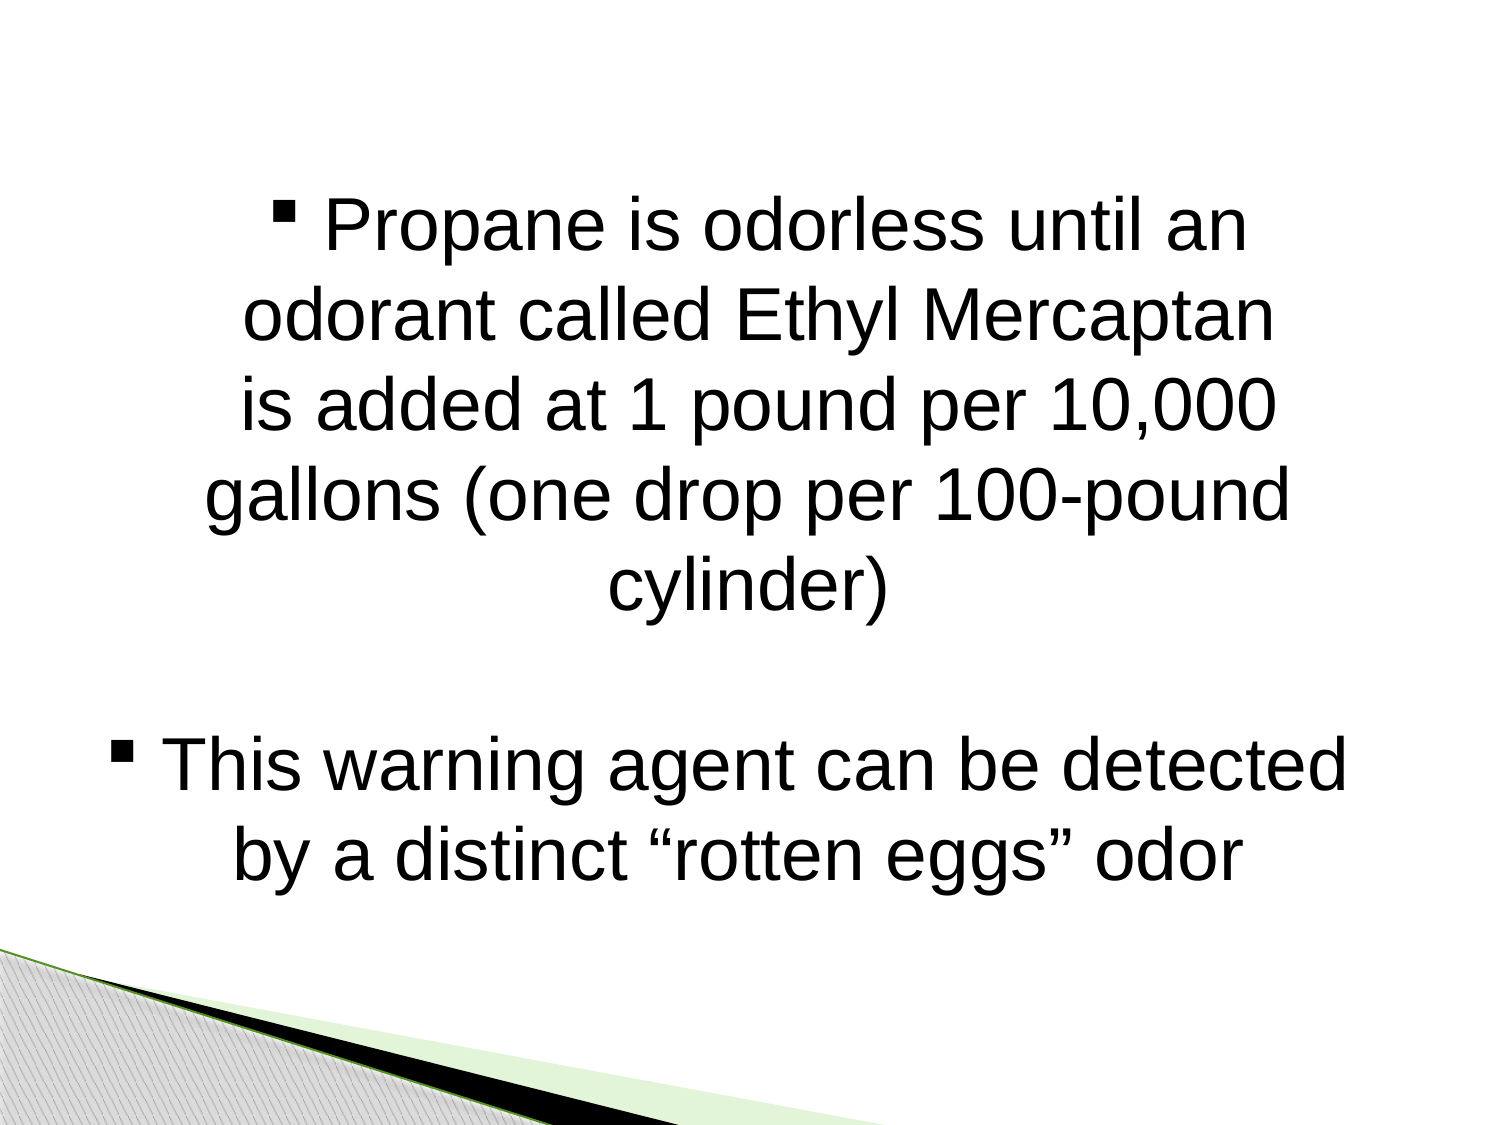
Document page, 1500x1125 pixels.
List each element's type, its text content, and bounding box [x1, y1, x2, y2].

text_box Propane is odorless until an odorant called Ethyl Mercaptan is added at 1 pound per 10,000 gallons (one drop per 100-pound cylinder) This warning agent can be detected by a distinct “rotten eggs” odor [0, 167, 1488, 993]
